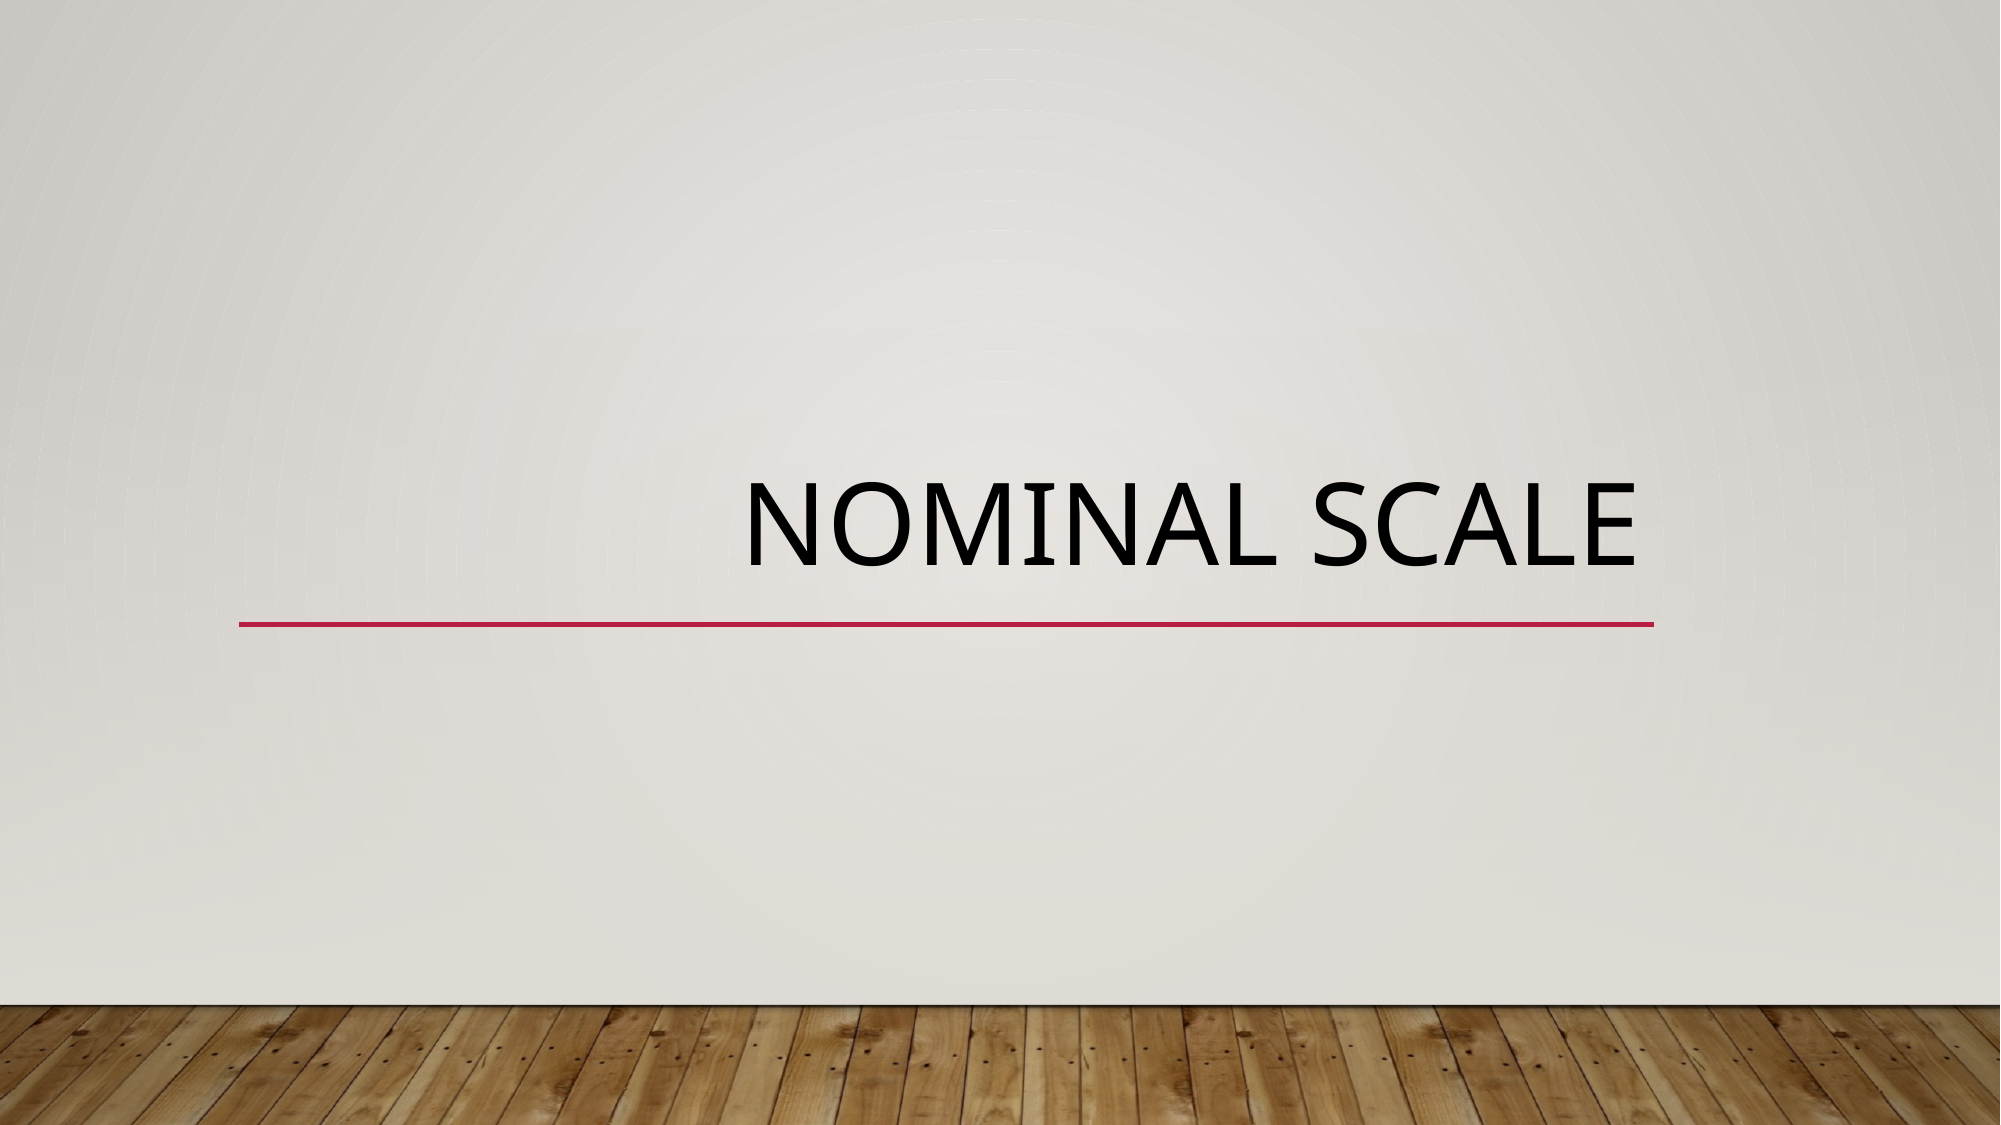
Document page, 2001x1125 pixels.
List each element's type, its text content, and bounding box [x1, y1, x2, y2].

title Nominal scale [238, 288, 1657, 598]
picture [0, 1005, 2000, 1125]
